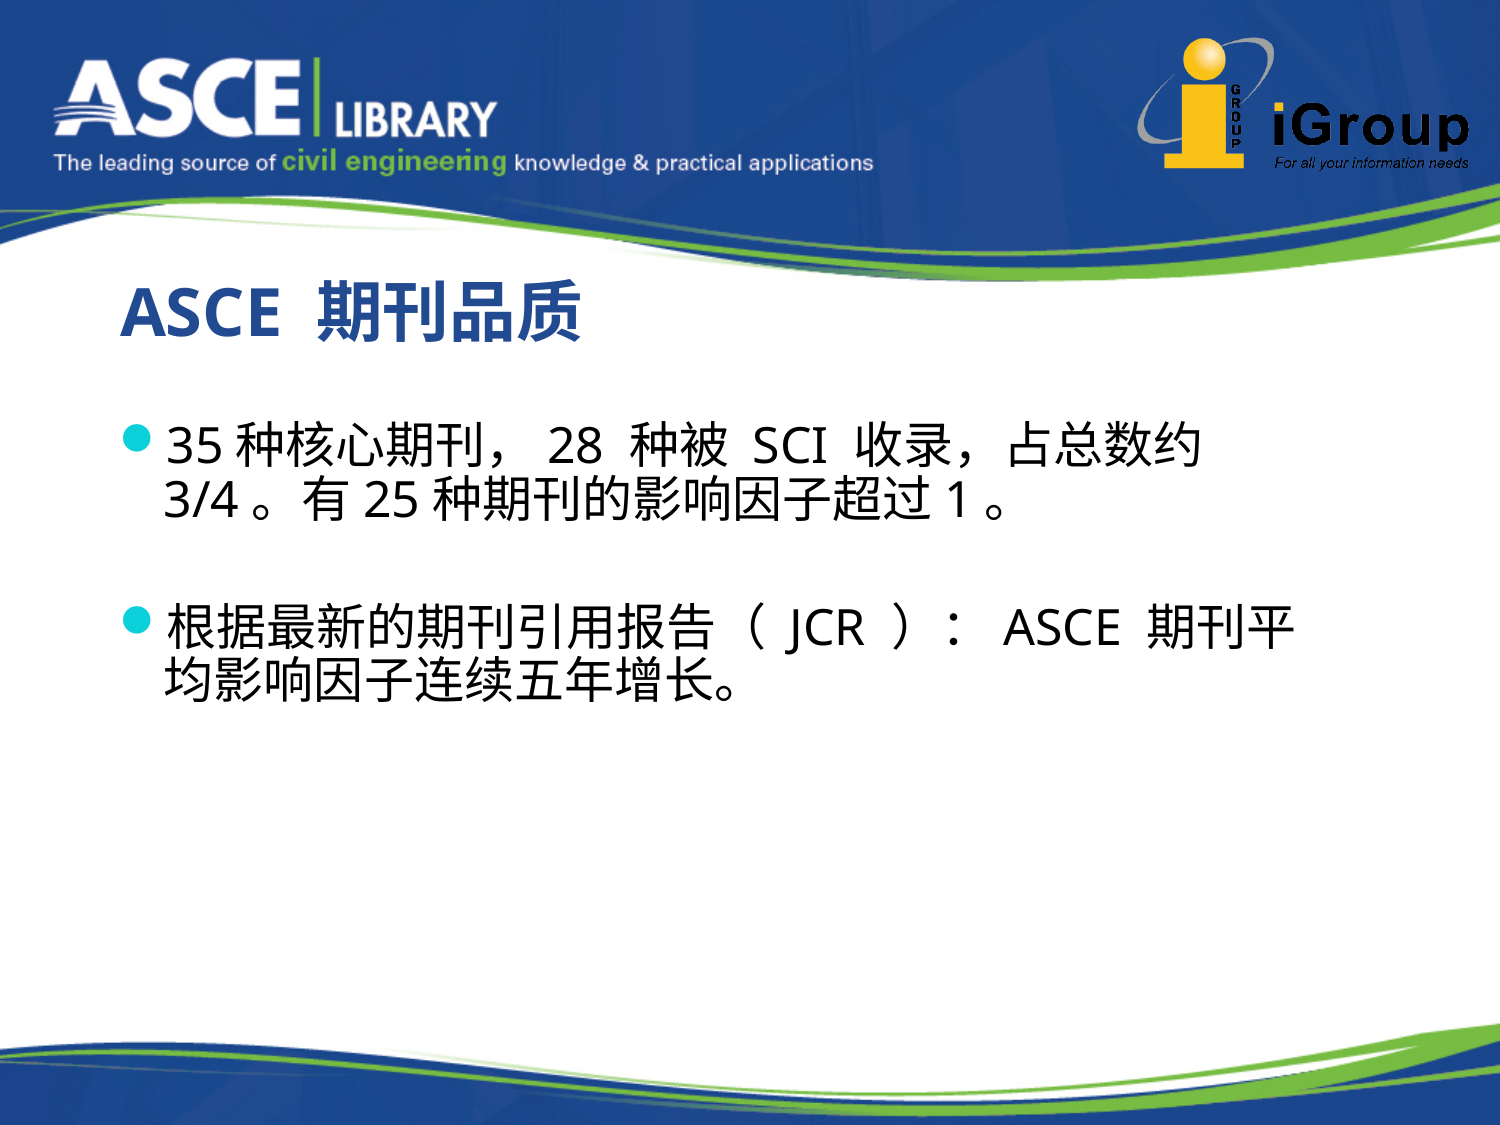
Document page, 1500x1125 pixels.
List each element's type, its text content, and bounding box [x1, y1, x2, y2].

text_box 35种核心期刊，28 种被 SCI 收录，占总数约3/4。有25种期刊的影响因子超过1。 根据最新的期刊引用报告（ JCR ）：ASCE 期刊平均影响因子连续五年增长。 [104, 412, 1351, 1063]
text_box ASCE 期刊品质 [105, 262, 598, 358]
picture [0, 0, 1500, 1125]
